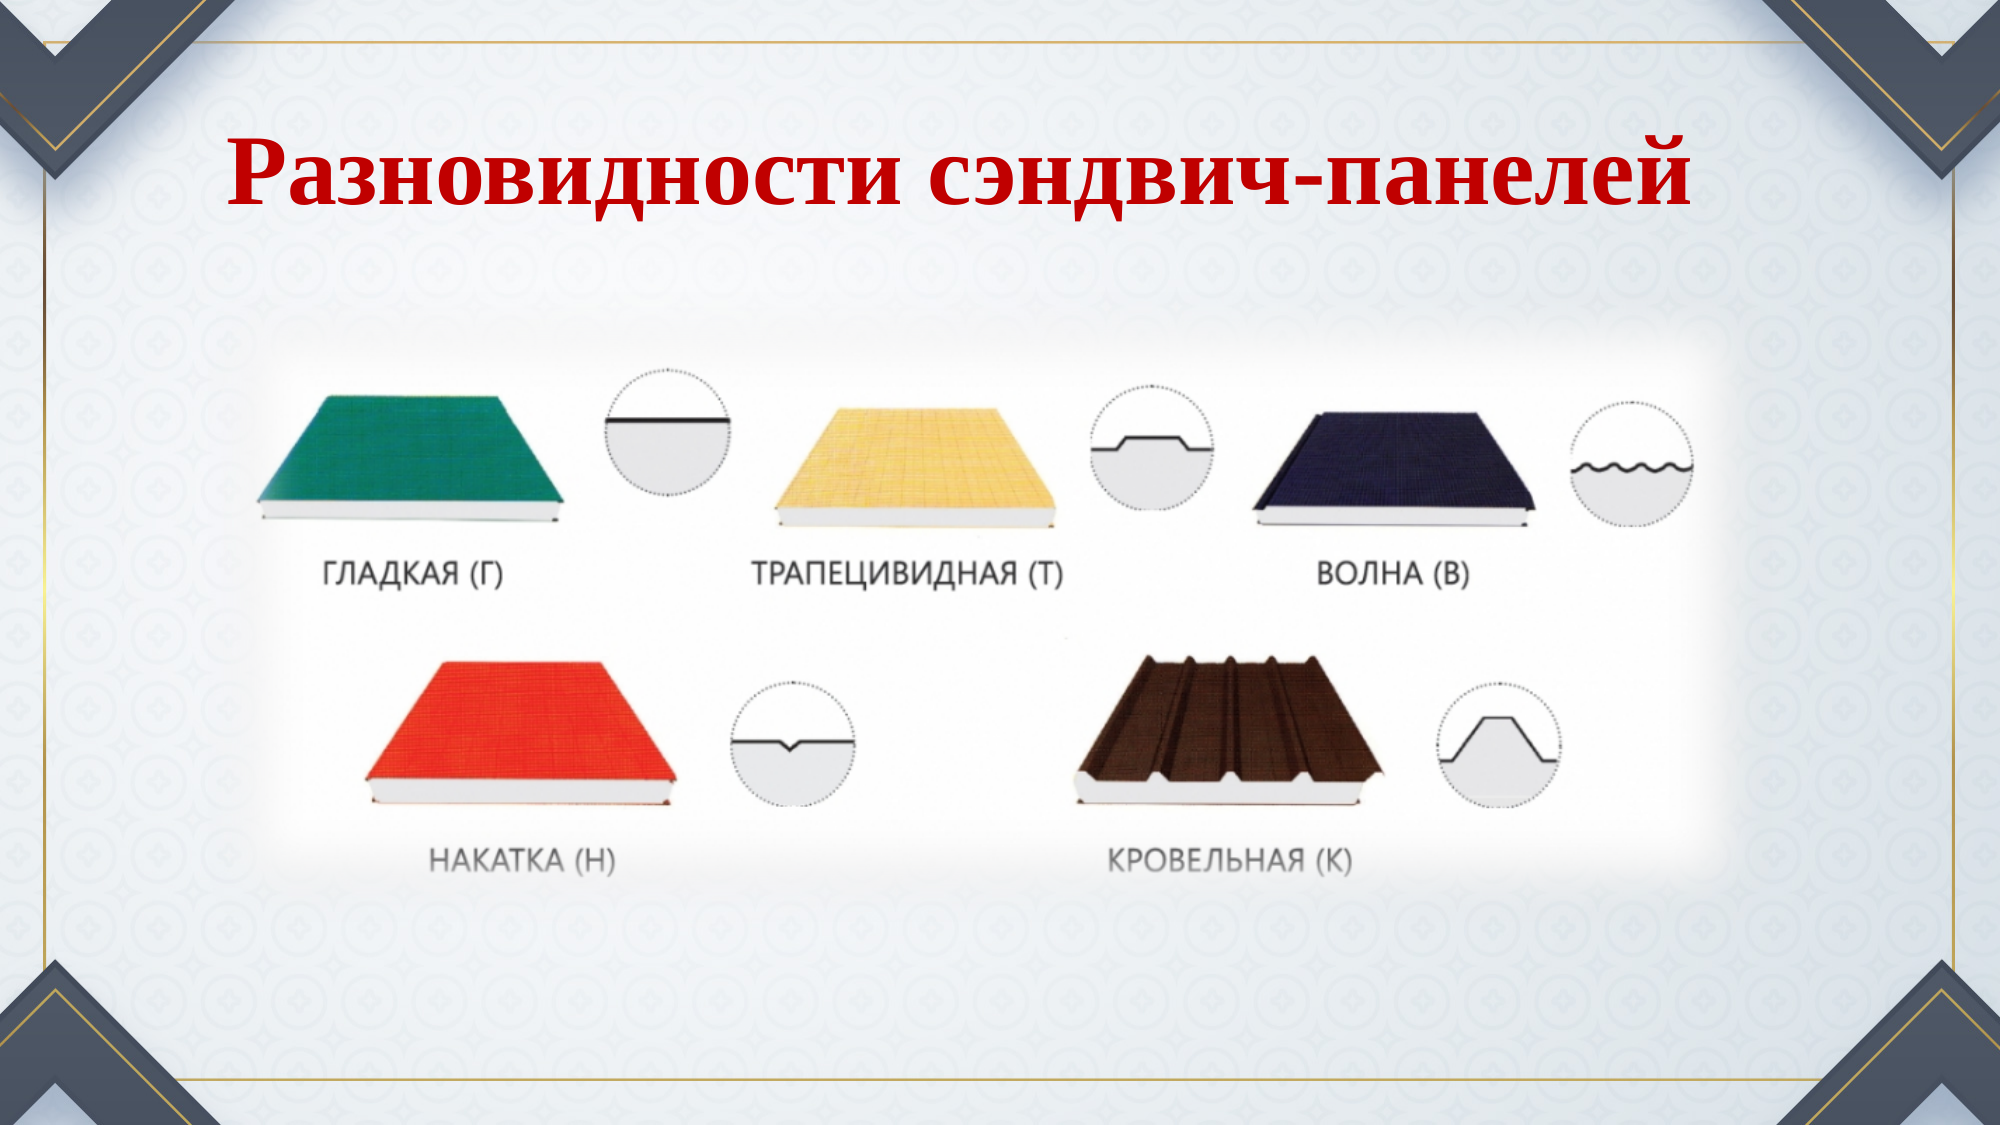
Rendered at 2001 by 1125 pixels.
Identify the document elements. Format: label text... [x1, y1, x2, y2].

text_box Разновидности сэндвич-панелей [211, 97, 1709, 233]
picture [0, 0, 2000, 1125]
